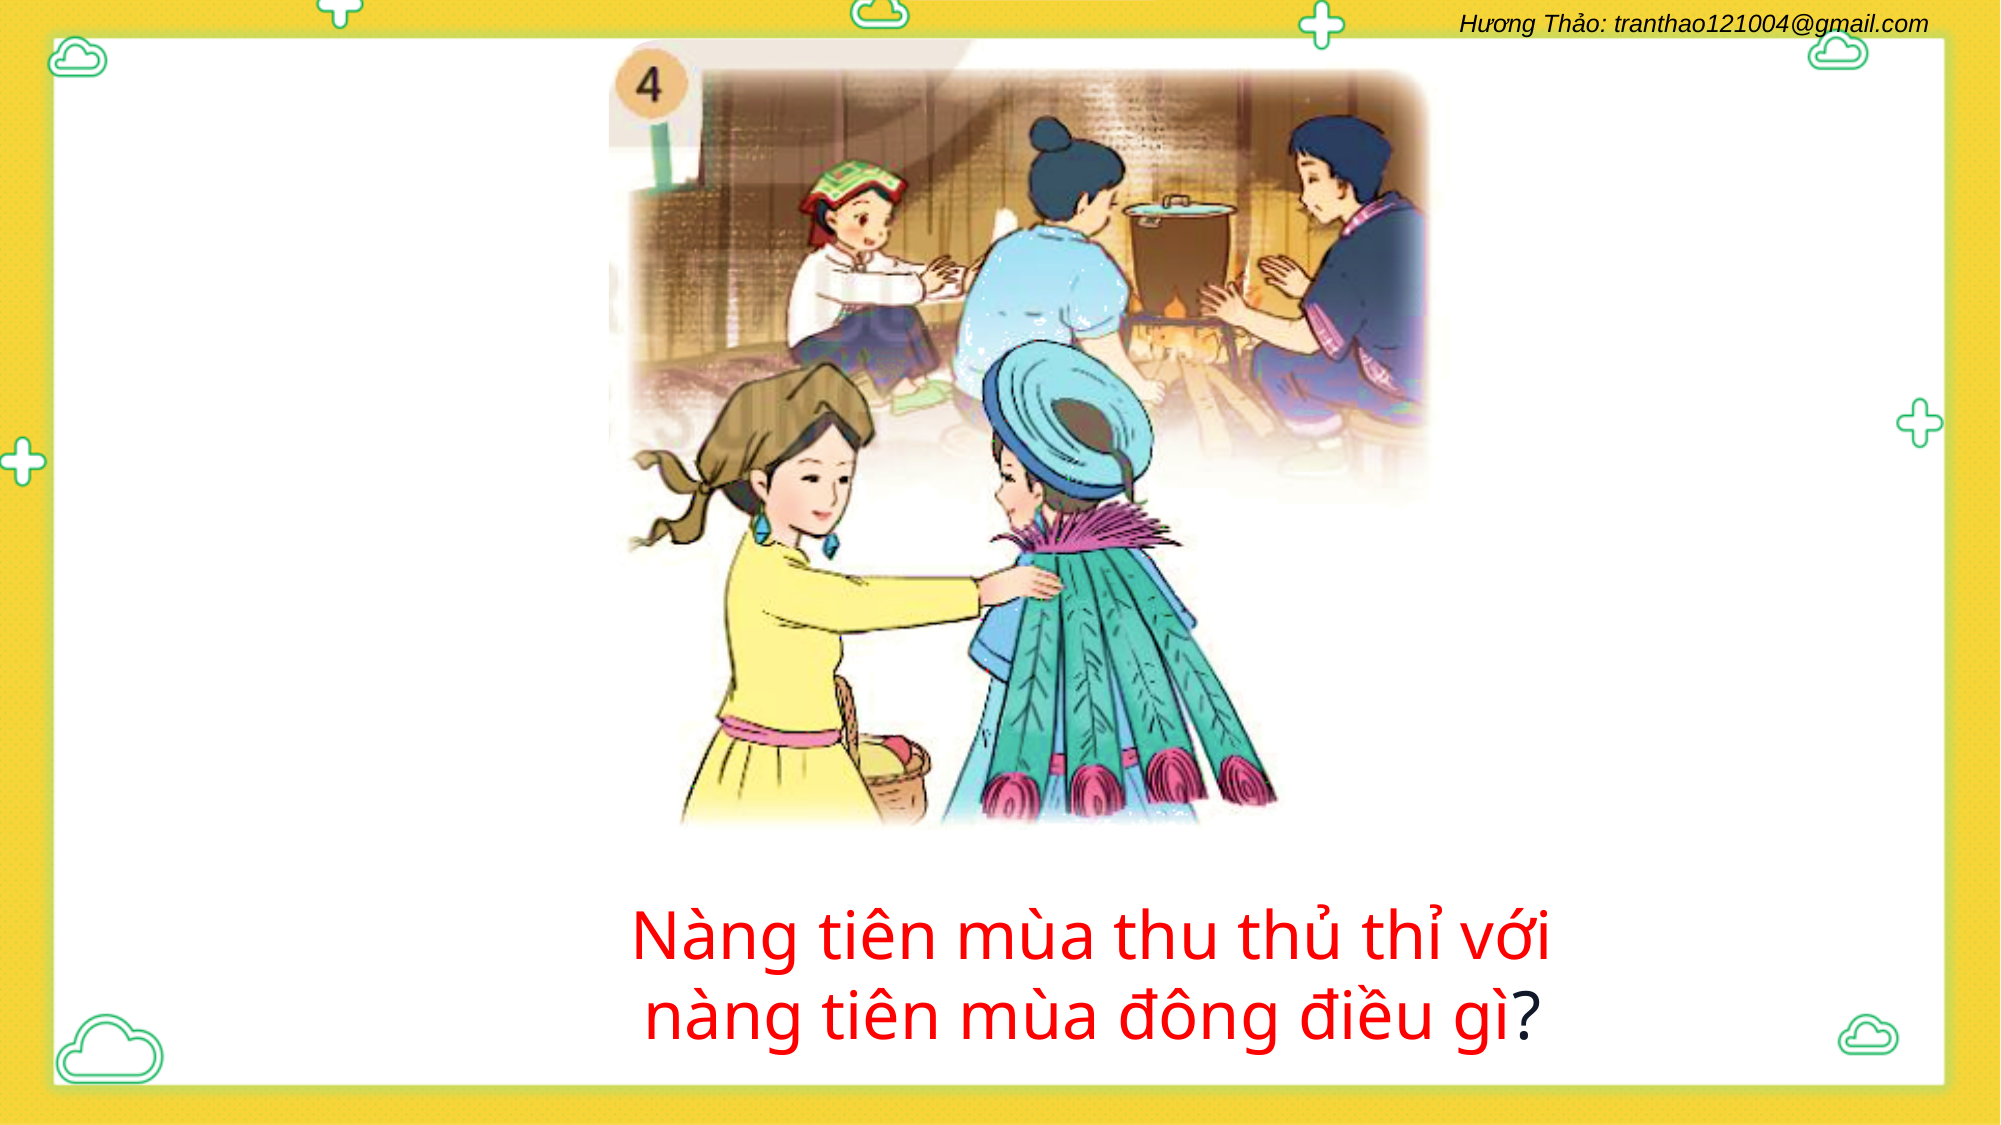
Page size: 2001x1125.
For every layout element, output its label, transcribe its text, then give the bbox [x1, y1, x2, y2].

text_box Nàng tiên mùa thu thủ thỉ với nàng tiên mùa đông điều gì? [584, 885, 1601, 1060]
picture [0, 0, 2001, 1125]
